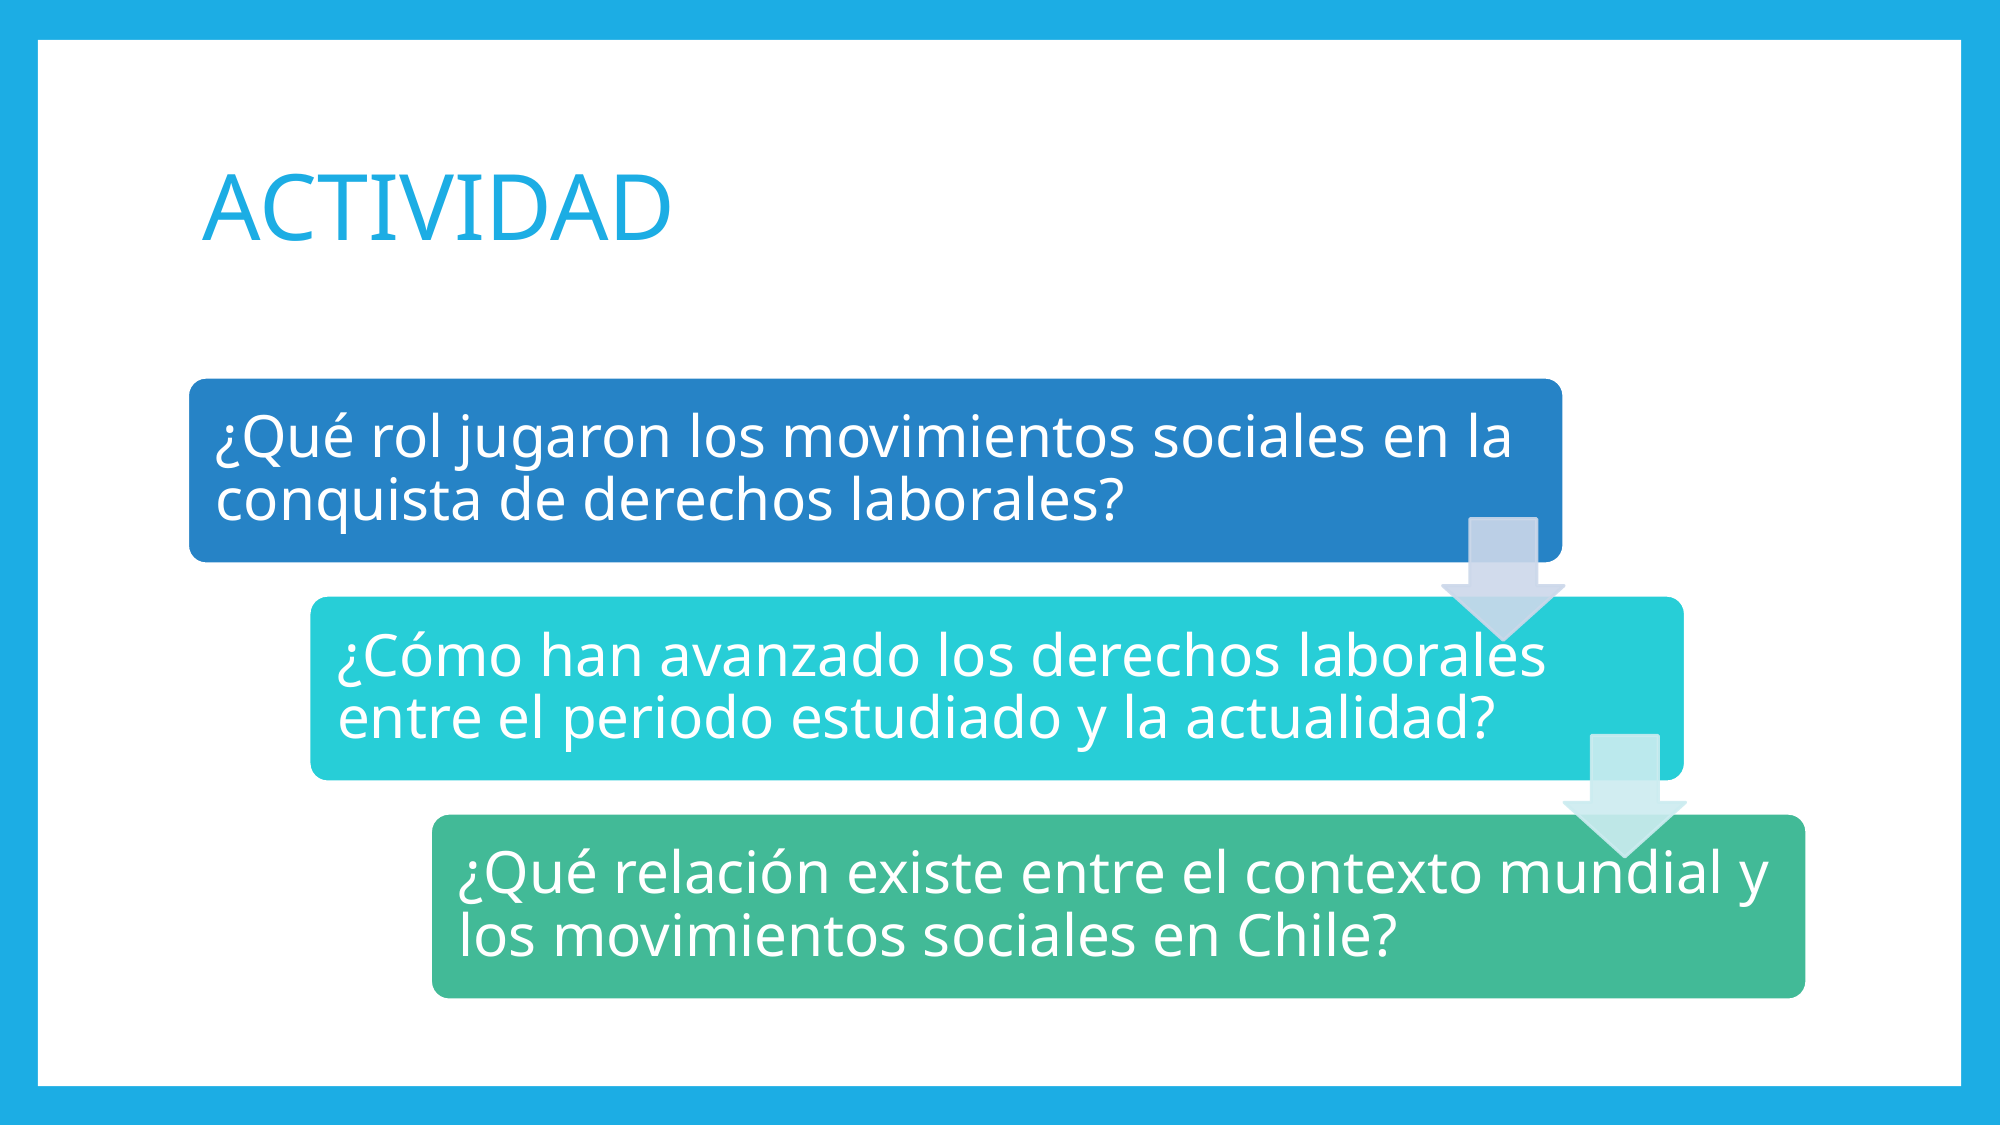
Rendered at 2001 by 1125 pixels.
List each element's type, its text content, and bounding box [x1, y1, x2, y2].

title ACTIVIDAD [187, 99, 1808, 323]
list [187, 376, 1808, 1001]
